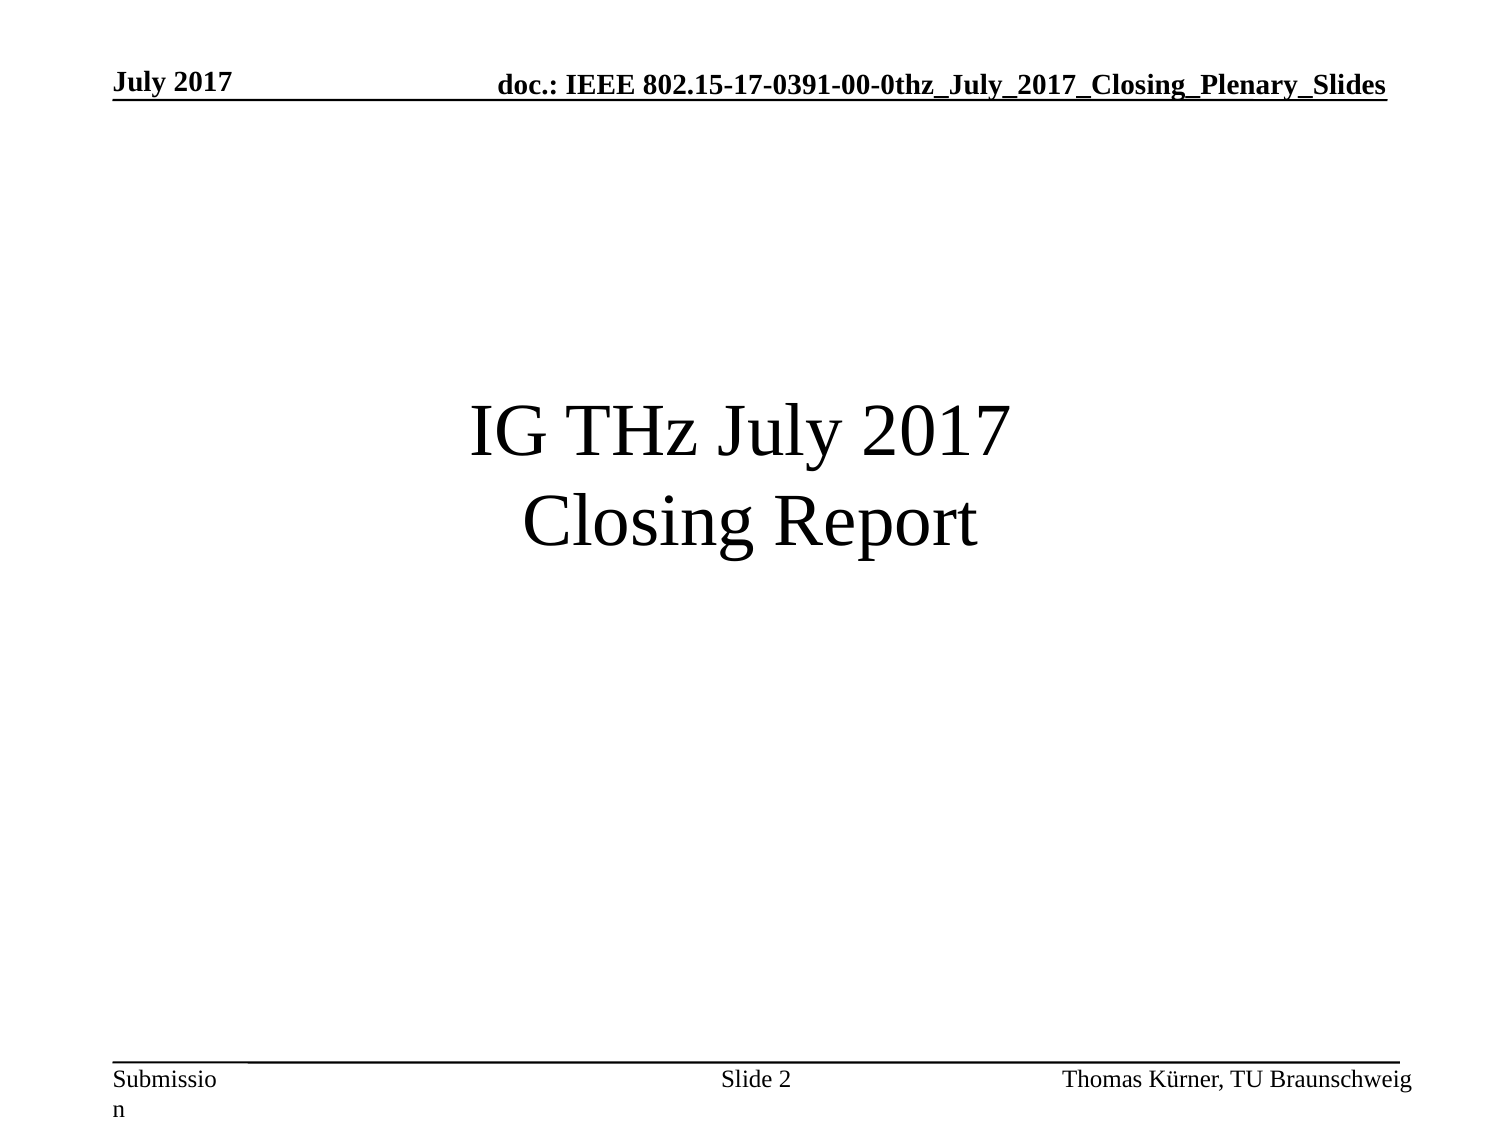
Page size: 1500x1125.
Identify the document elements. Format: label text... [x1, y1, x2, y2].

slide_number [112, 61, 376, 98]
slide_number Slide 2 [712, 1061, 800, 1093]
footer Thomas Kürner, TU Braunschweig [899, 1061, 1413, 1093]
title IG THz July 2017 Closing Report [112, 349, 1388, 591]
